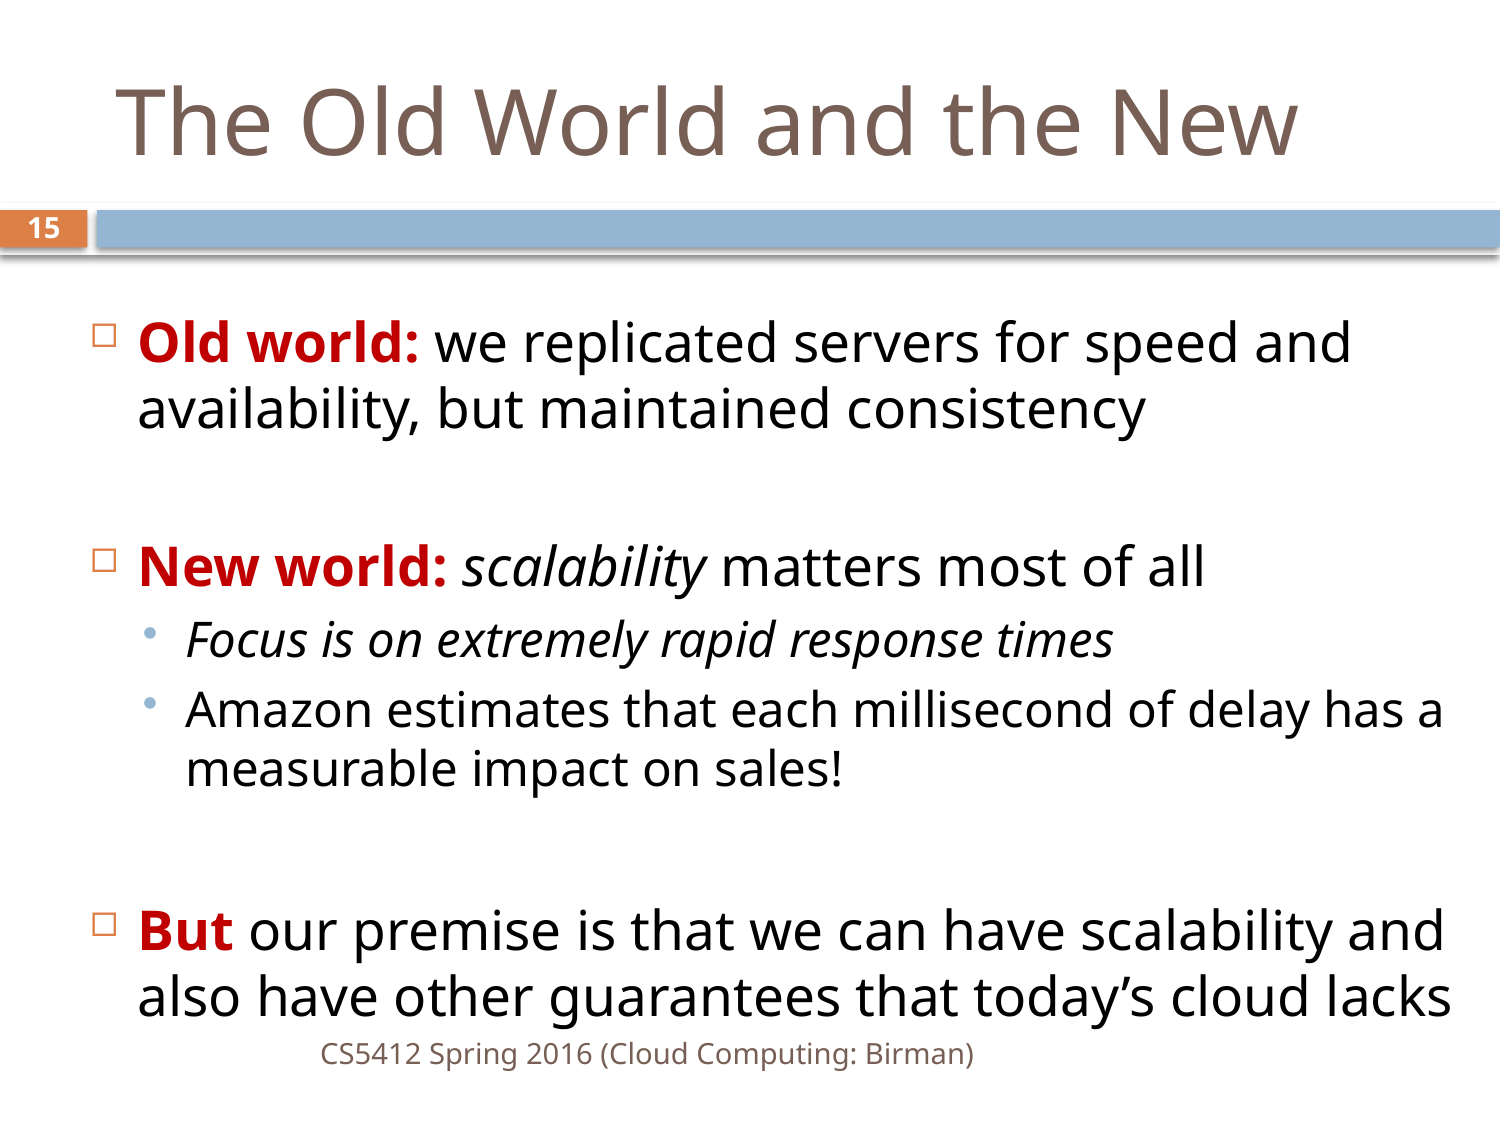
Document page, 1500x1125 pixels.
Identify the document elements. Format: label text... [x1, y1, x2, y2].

list Old world: we replicated servers for speed and availability, but maintained consistency New world: scalability matters most of all Focus is on extremely rapid response times Amazon estimates that each millisecond of delay has a measurable impact on sales! But our premise is that we can have scalability and also have other guarantees that today’s cloud lacks [75, 299, 1475, 1050]
slide_number 15 [0, 208, 88, 249]
footer CS5412 Spring 2016 (Cloud Computing: Birman) [99, 1024, 990, 1085]
title The Old World and the New [100, 37, 1438, 200]
